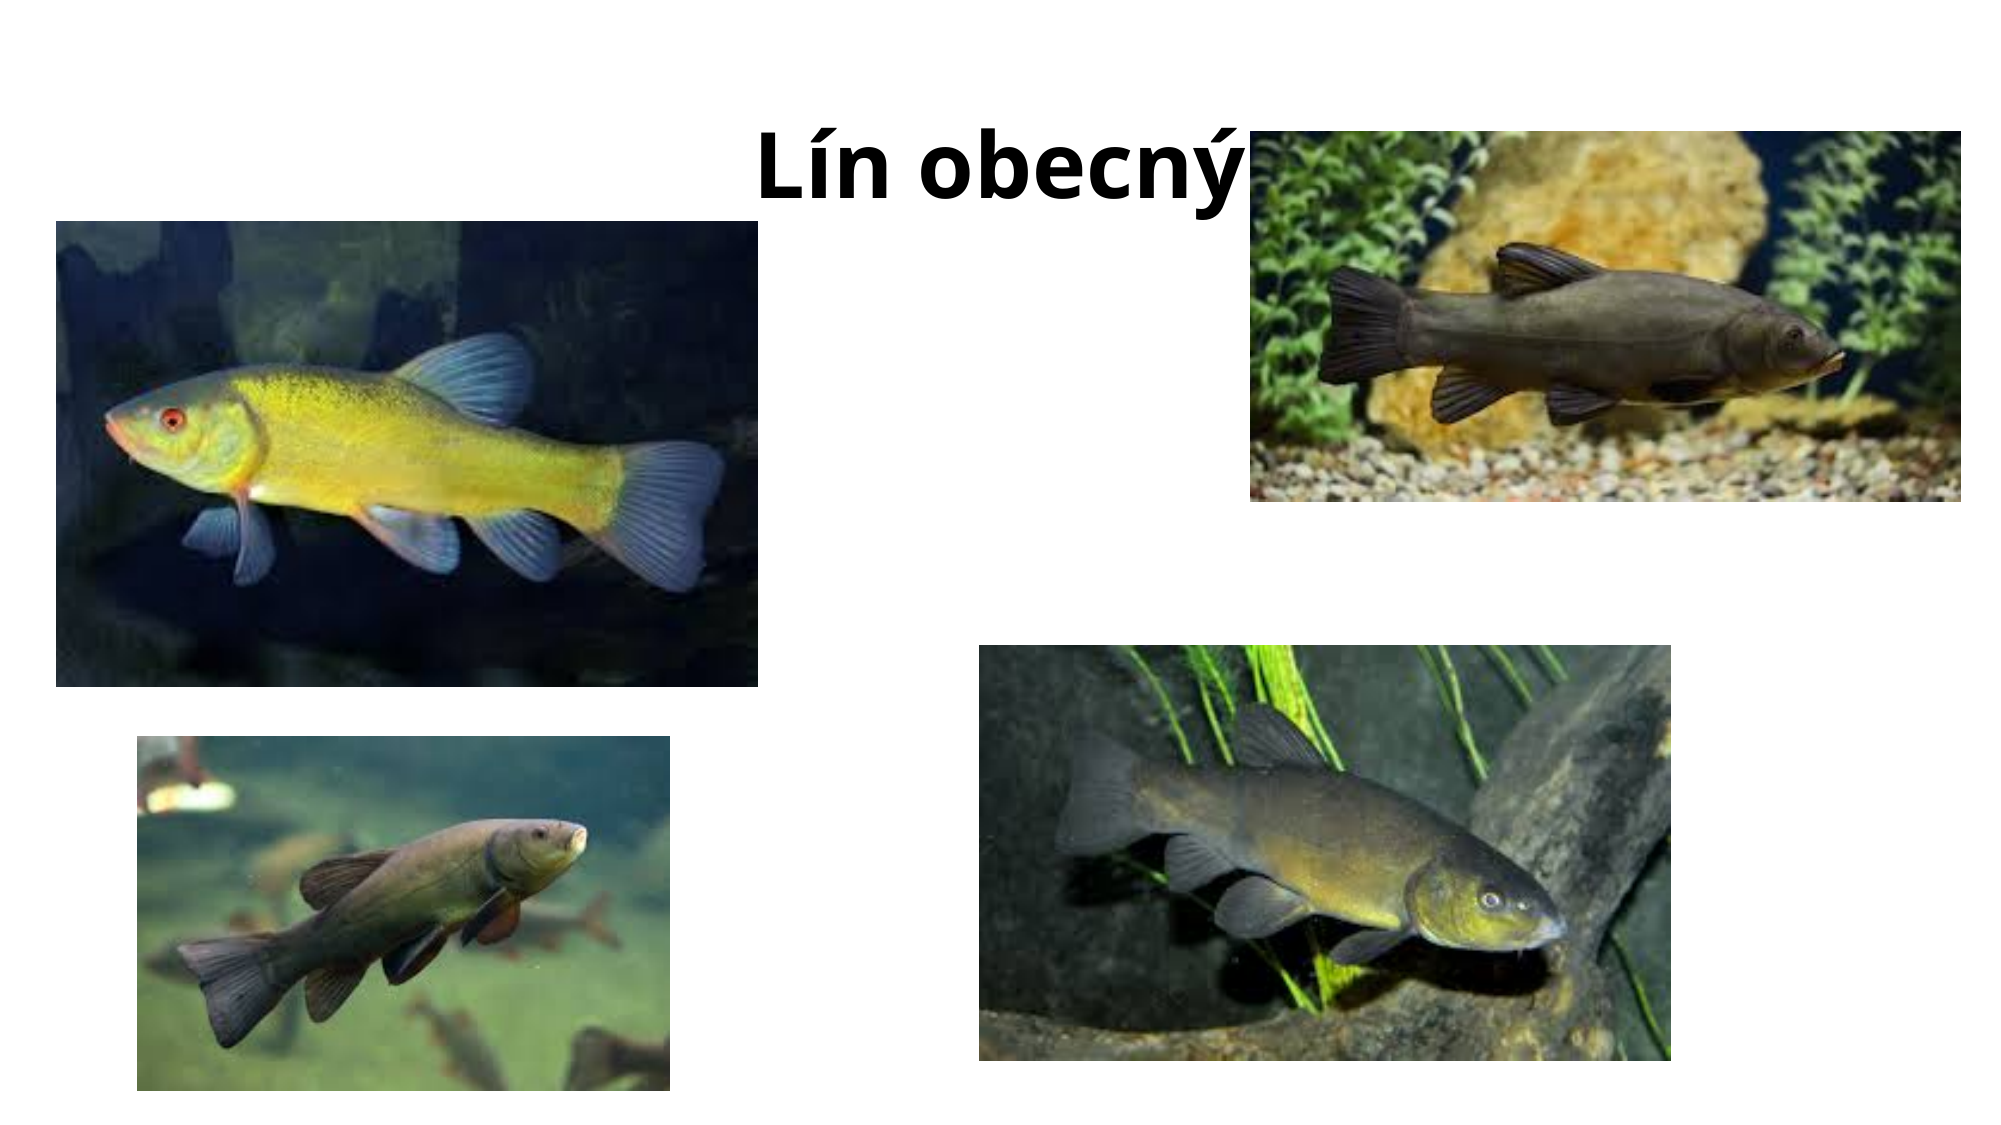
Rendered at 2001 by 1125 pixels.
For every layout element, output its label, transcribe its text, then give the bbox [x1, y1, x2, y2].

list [56, 221, 758, 687]
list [1250, 131, 1961, 502]
picture [137, 736, 670, 1091]
picture [979, 645, 1671, 1061]
title Lín obecný [137, 59, 1863, 278]
